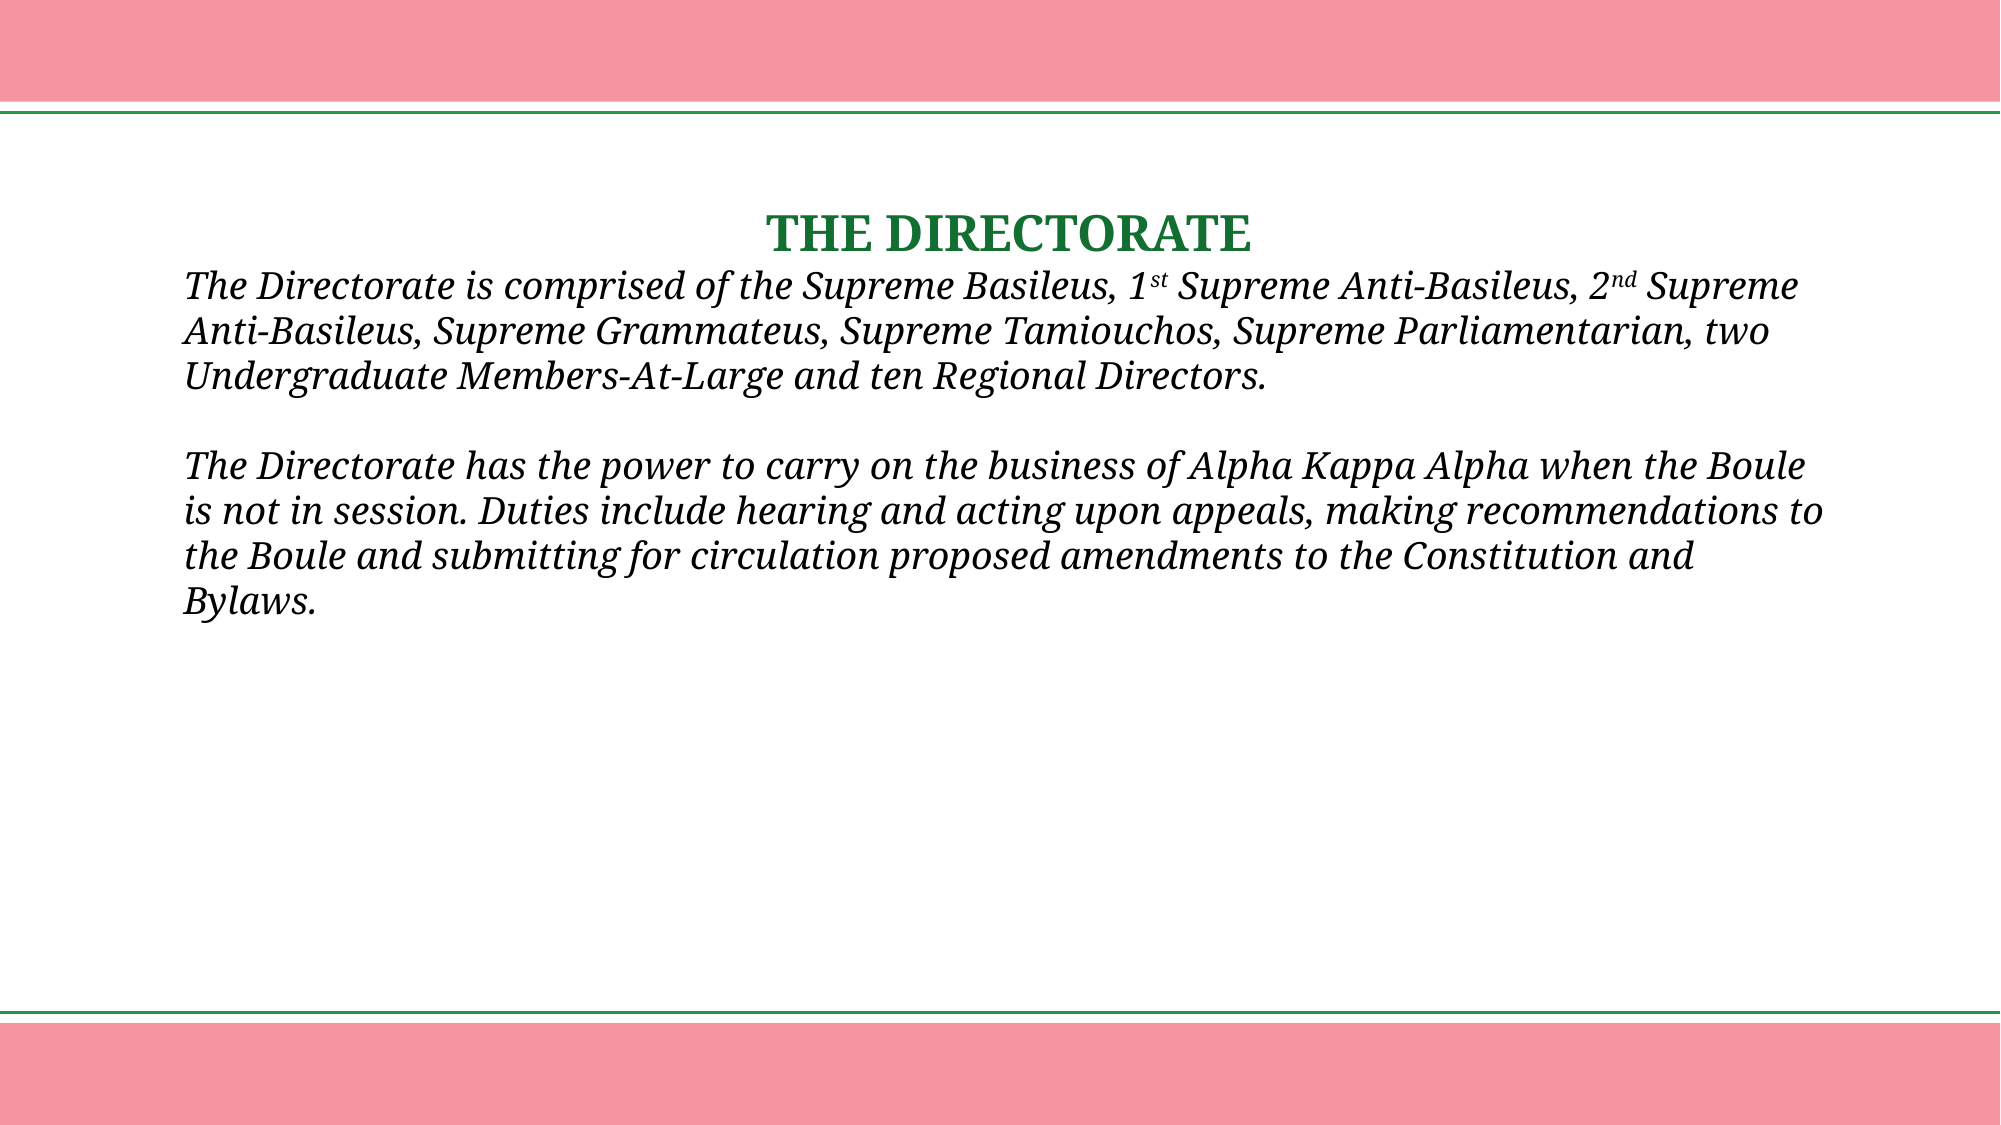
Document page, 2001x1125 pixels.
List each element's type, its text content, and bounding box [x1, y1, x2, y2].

text_box THE DIRECTORATE The Directorate is comprised of the Supreme Basileus, 1st Supreme Anti-Basileus, 2nd Supreme Anti-Basileus, Supreme Grammateus, Supreme Tamiouchos, Supreme Parliamentarian, two Undergraduate Members-At-Large and ten Regional Directors. The Directorate has the power to carry on the business of Alpha Kappa Alpha when the Boule is not in session. Duties include hearing and acting upon appeals, making recommendations to the Boule and submitting for circulation proposed amendments to the Constitution and Bylaws. [168, 194, 1850, 719]
